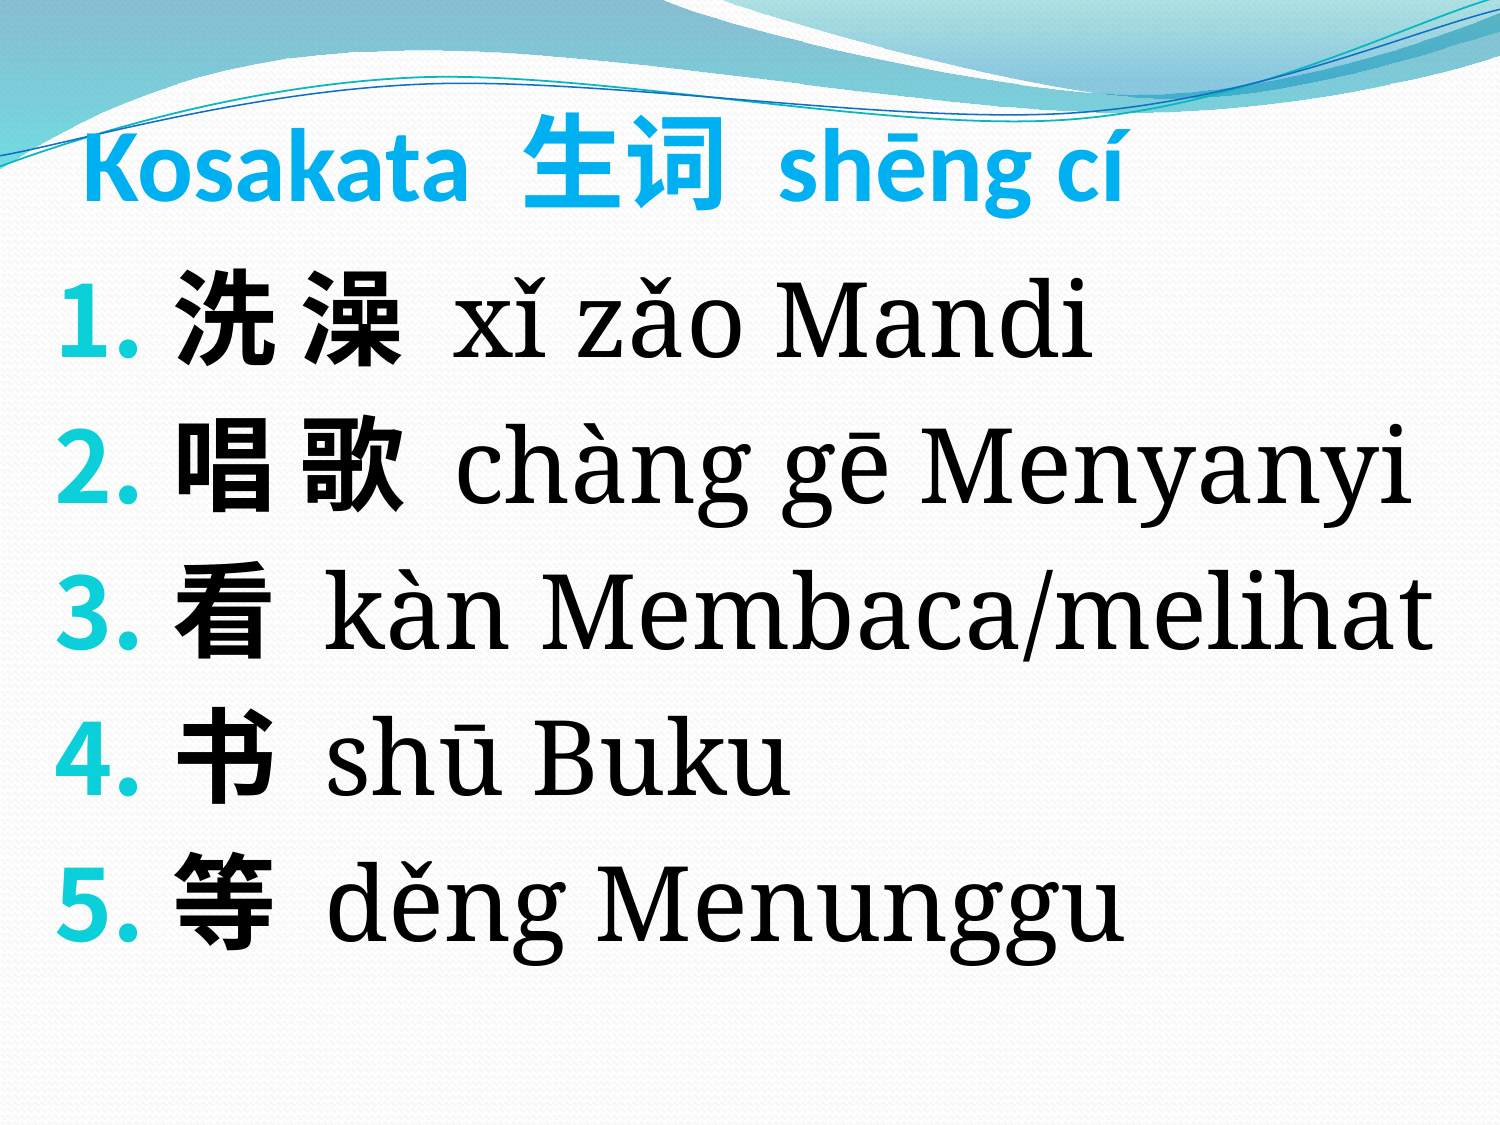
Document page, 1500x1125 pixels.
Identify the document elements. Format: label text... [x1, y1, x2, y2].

title Kosakata 生词 shēng cí [82, 58, 1407, 223]
list 洗 澡 xǐ zǎo Mandi 唱 歌 chàng gē Menyanyi 看 kàn Membaca/melihat 书 shū Buku 等 děng Menunggu [39, 246, 1465, 1067]
